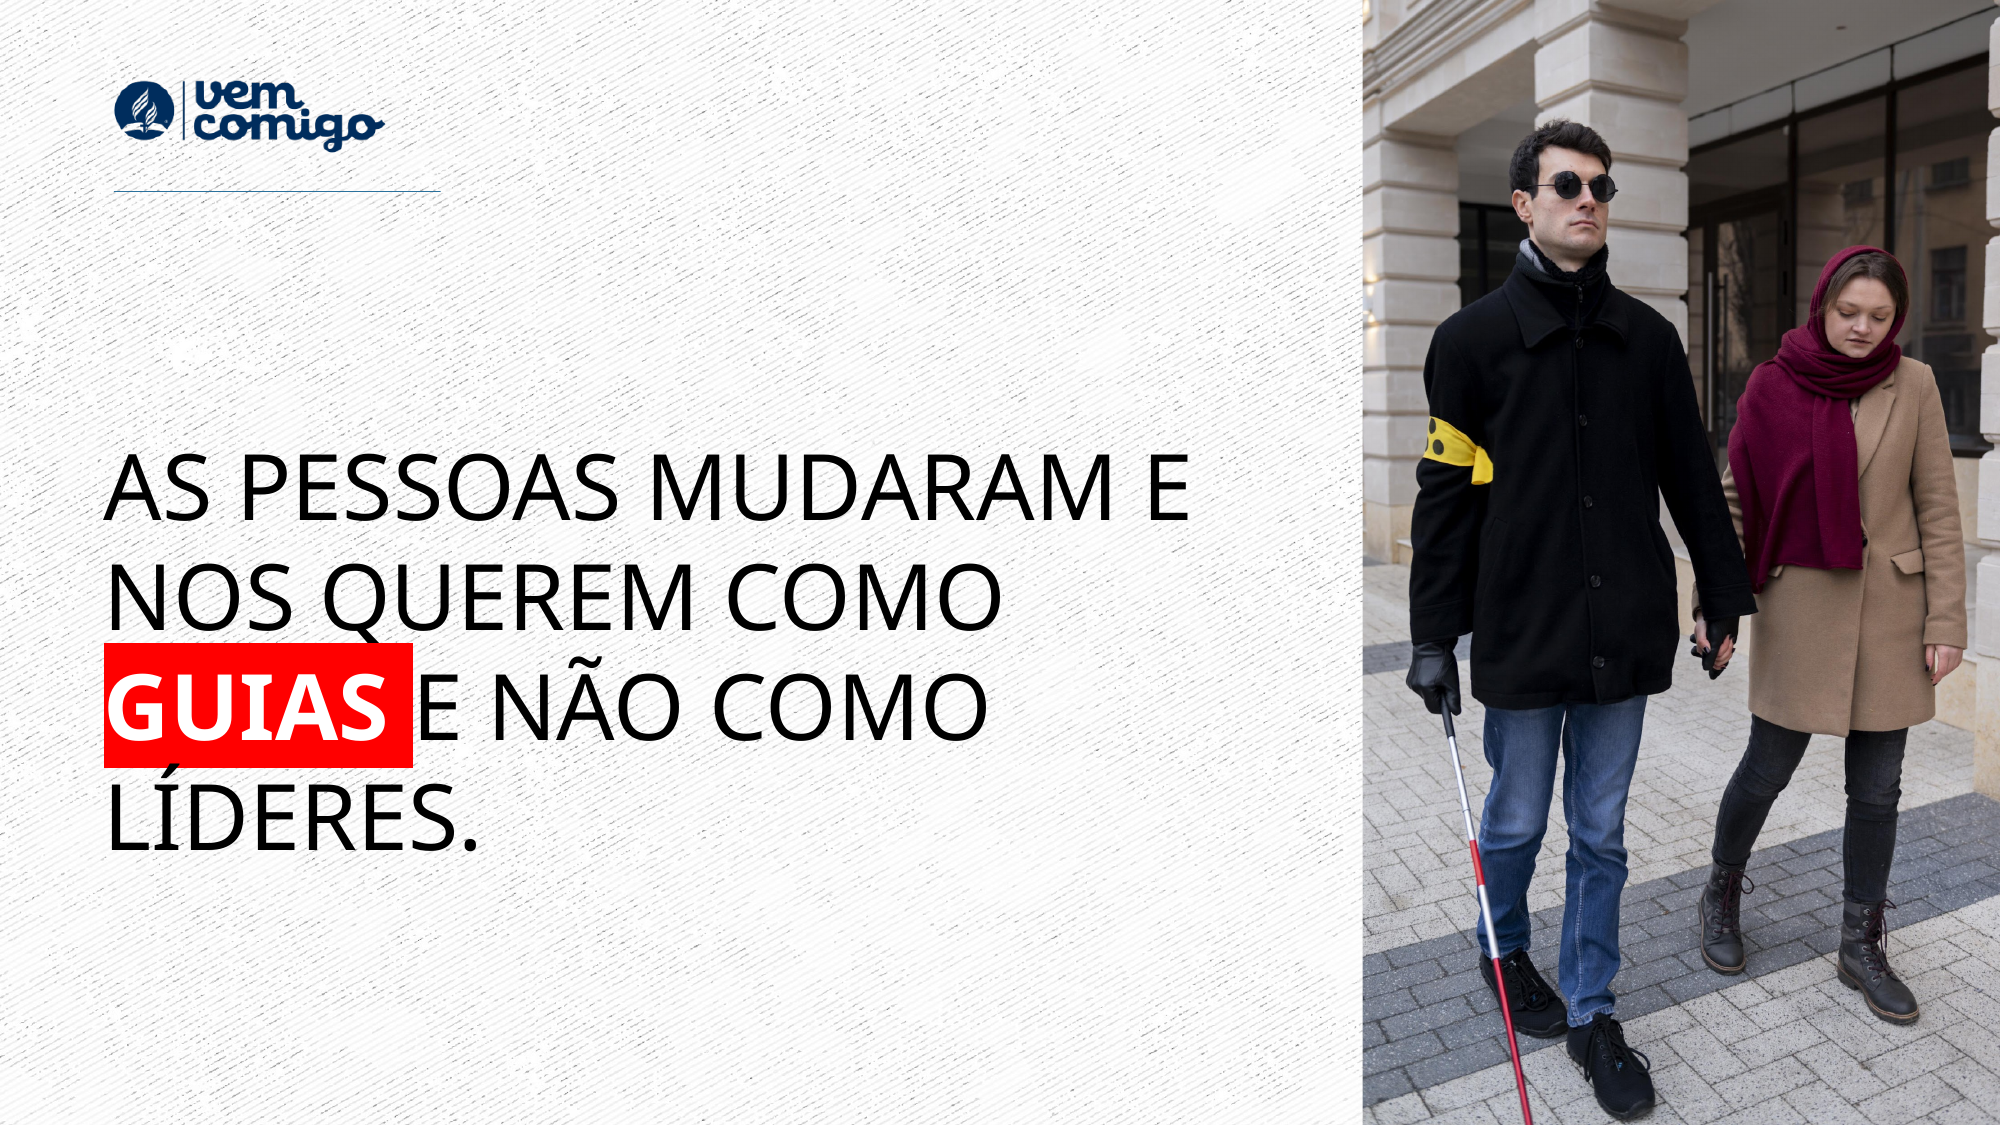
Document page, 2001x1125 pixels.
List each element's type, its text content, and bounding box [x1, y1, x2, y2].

picture [2, 0, 441, 381]
text_box AS PESSOAS MUDARAM E NOS QUEREM COMO GUIAS E NÃO COMO LÍDERES. [88, 421, 1278, 877]
picture [1362, 0, 2000, 1125]
